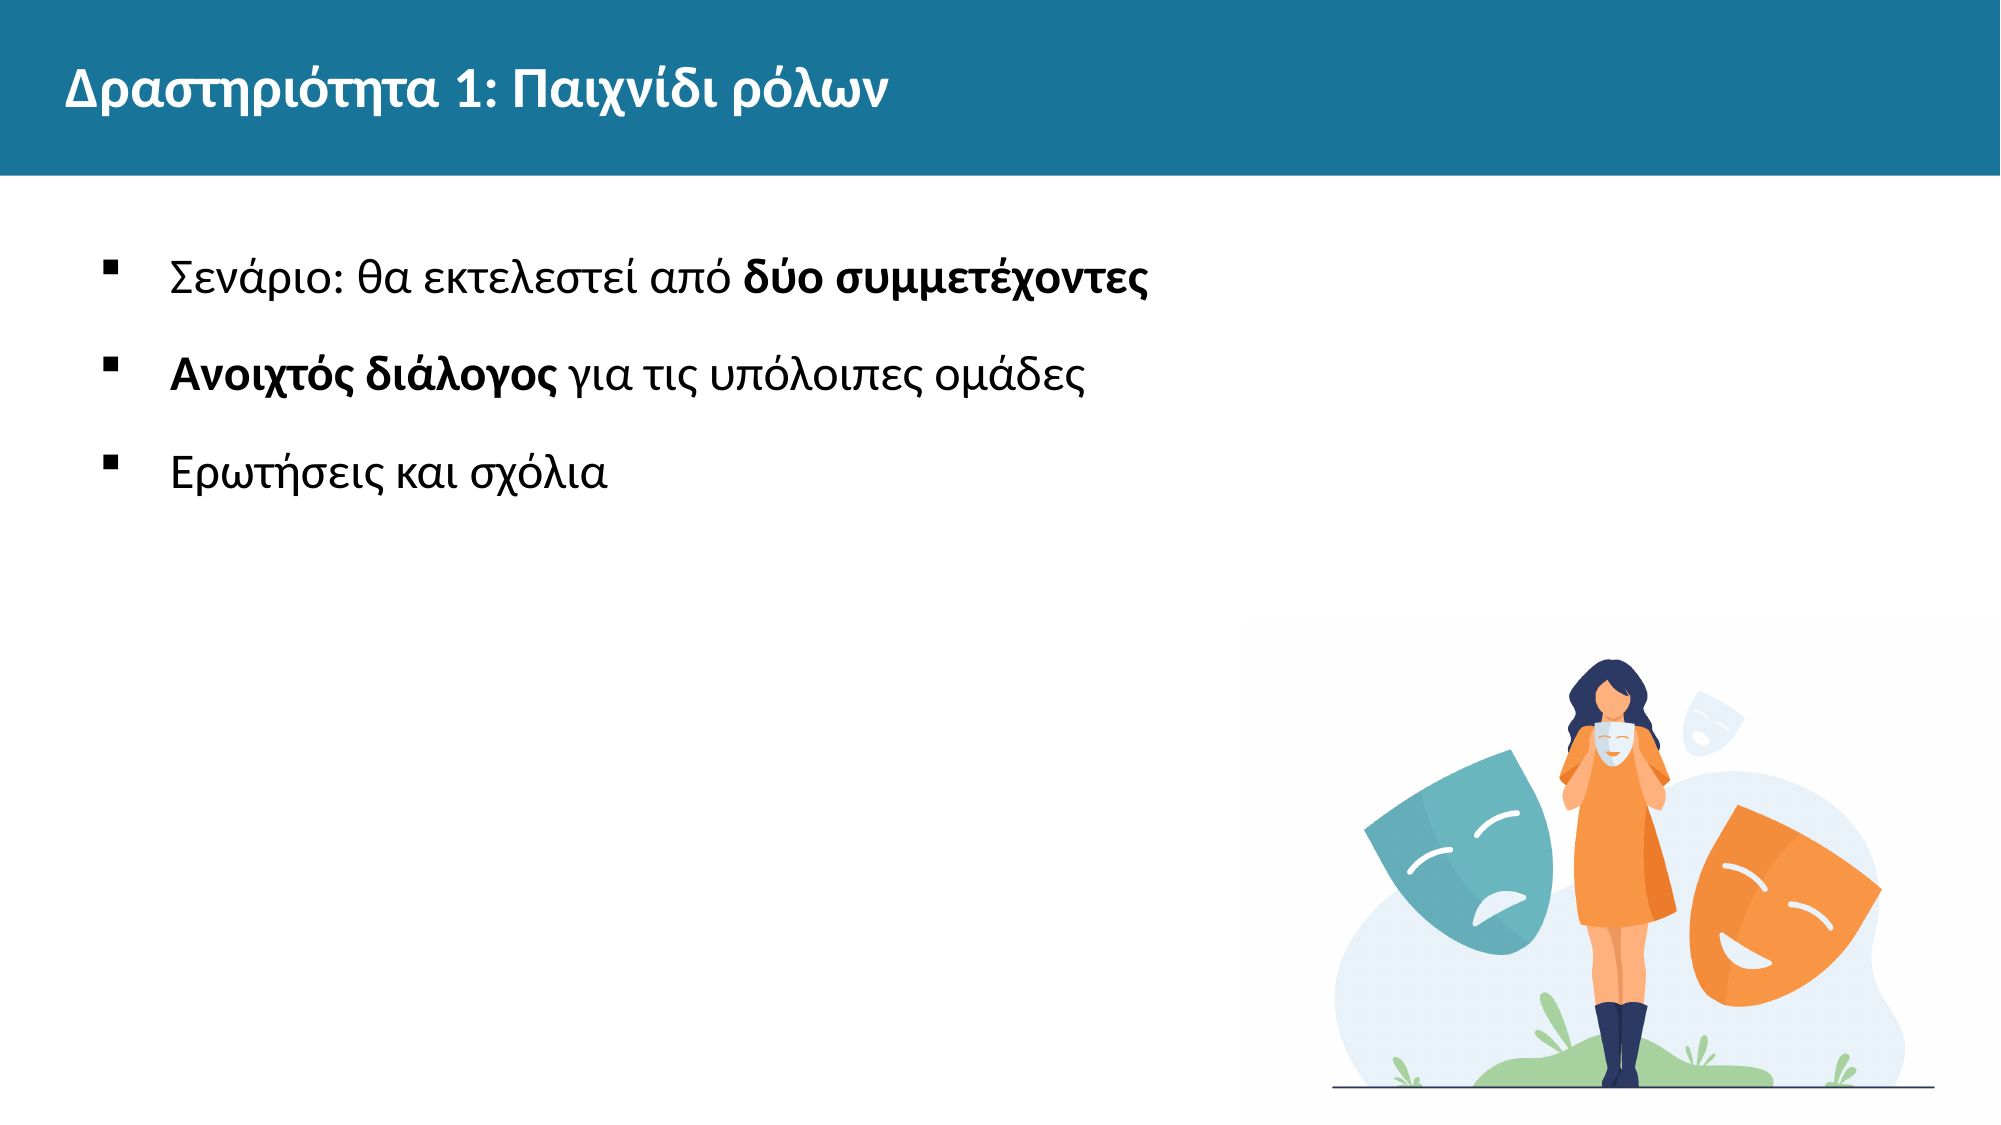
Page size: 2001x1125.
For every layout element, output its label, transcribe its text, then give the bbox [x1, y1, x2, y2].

list Σενάριο: θα εκτελεστεί από δύο συμμετέχοντες Ανοιχτός διάλογος για τις υπόλοιπες ομάδες Ερωτήσεις και σχόλια [65, 243, 1866, 571]
picture [1243, 620, 2000, 1125]
title Δραστηριότητα 1: Παιχνίδι ρόλων [65, 28, 1935, 140]
